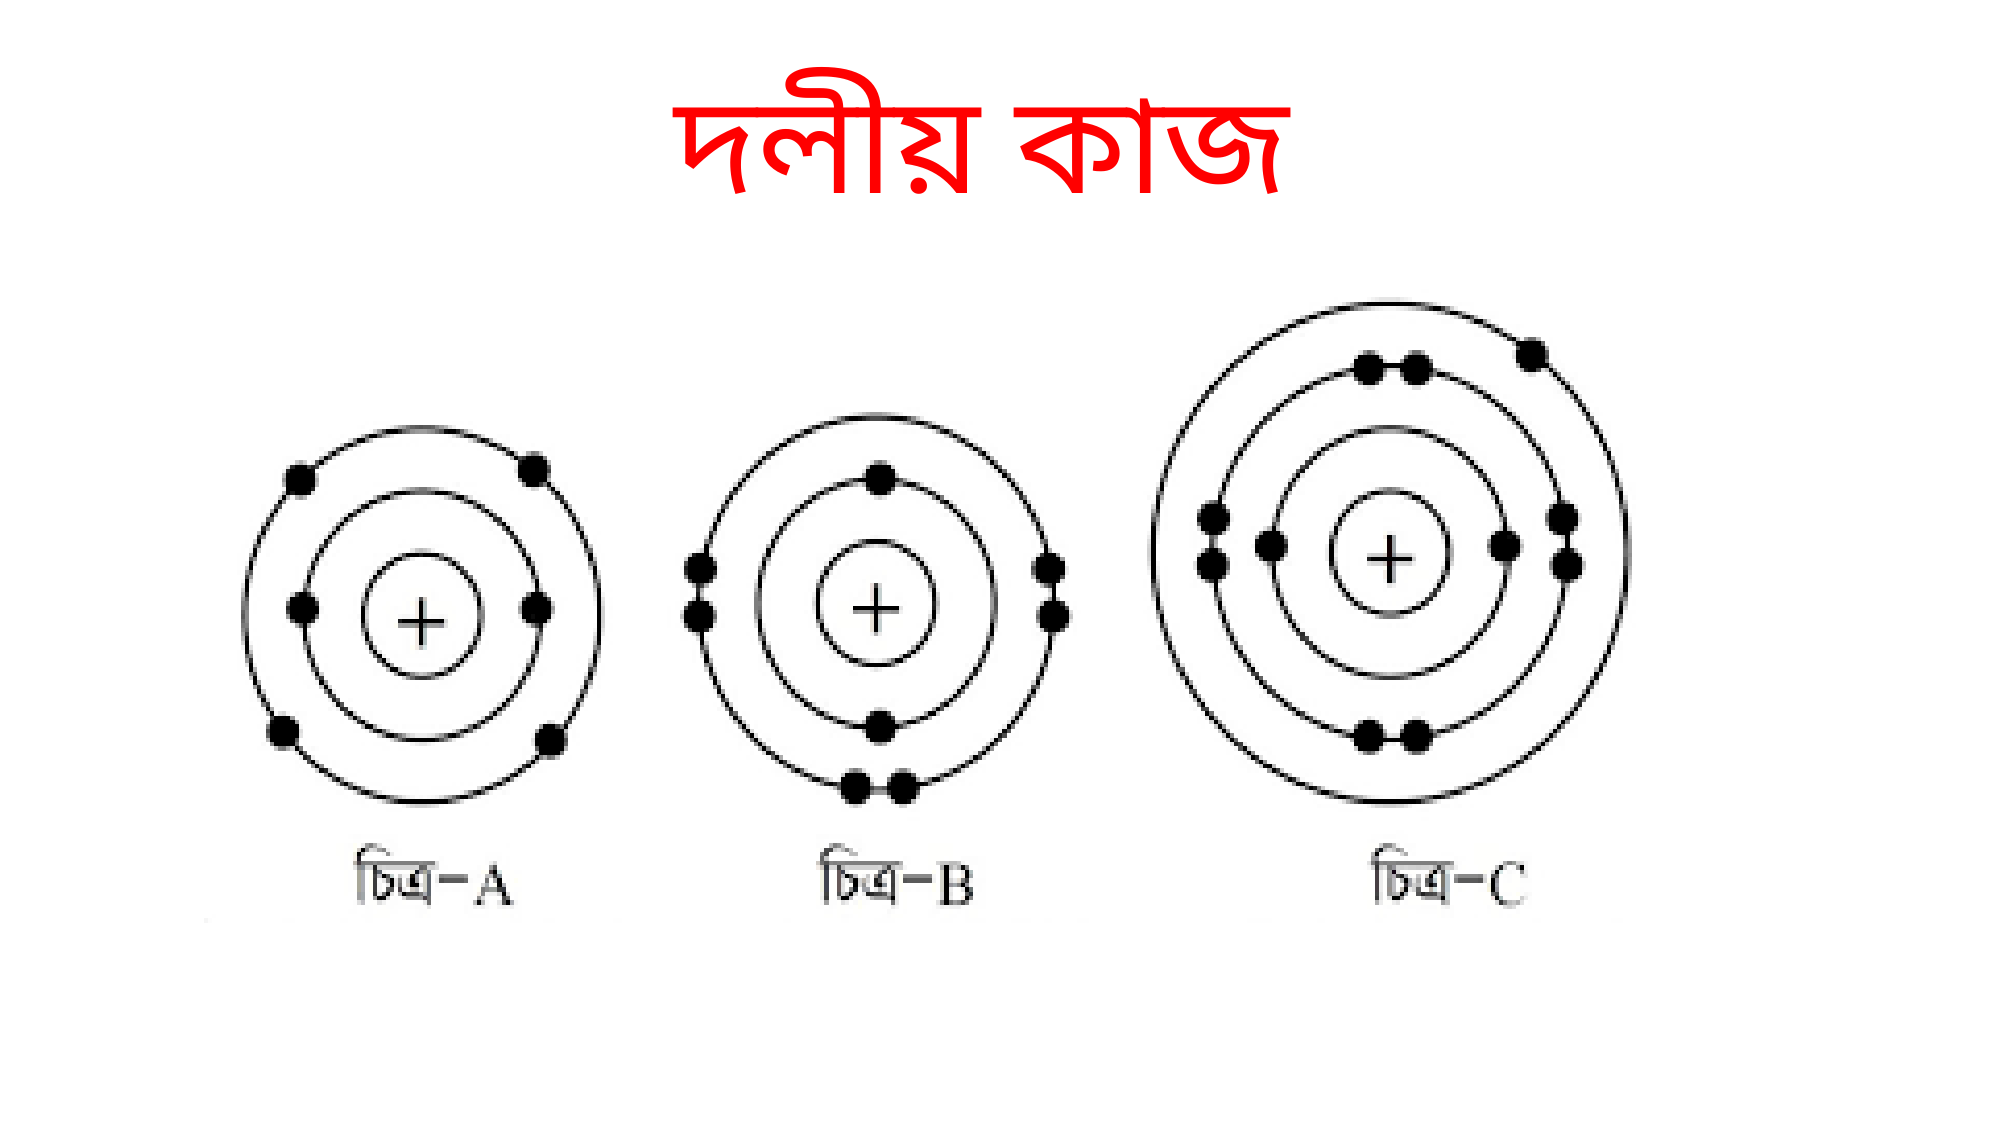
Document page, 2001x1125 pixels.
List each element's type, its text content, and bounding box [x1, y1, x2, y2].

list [203, 289, 1657, 924]
title দলীয় কাজ [99, 45, 1900, 233]
